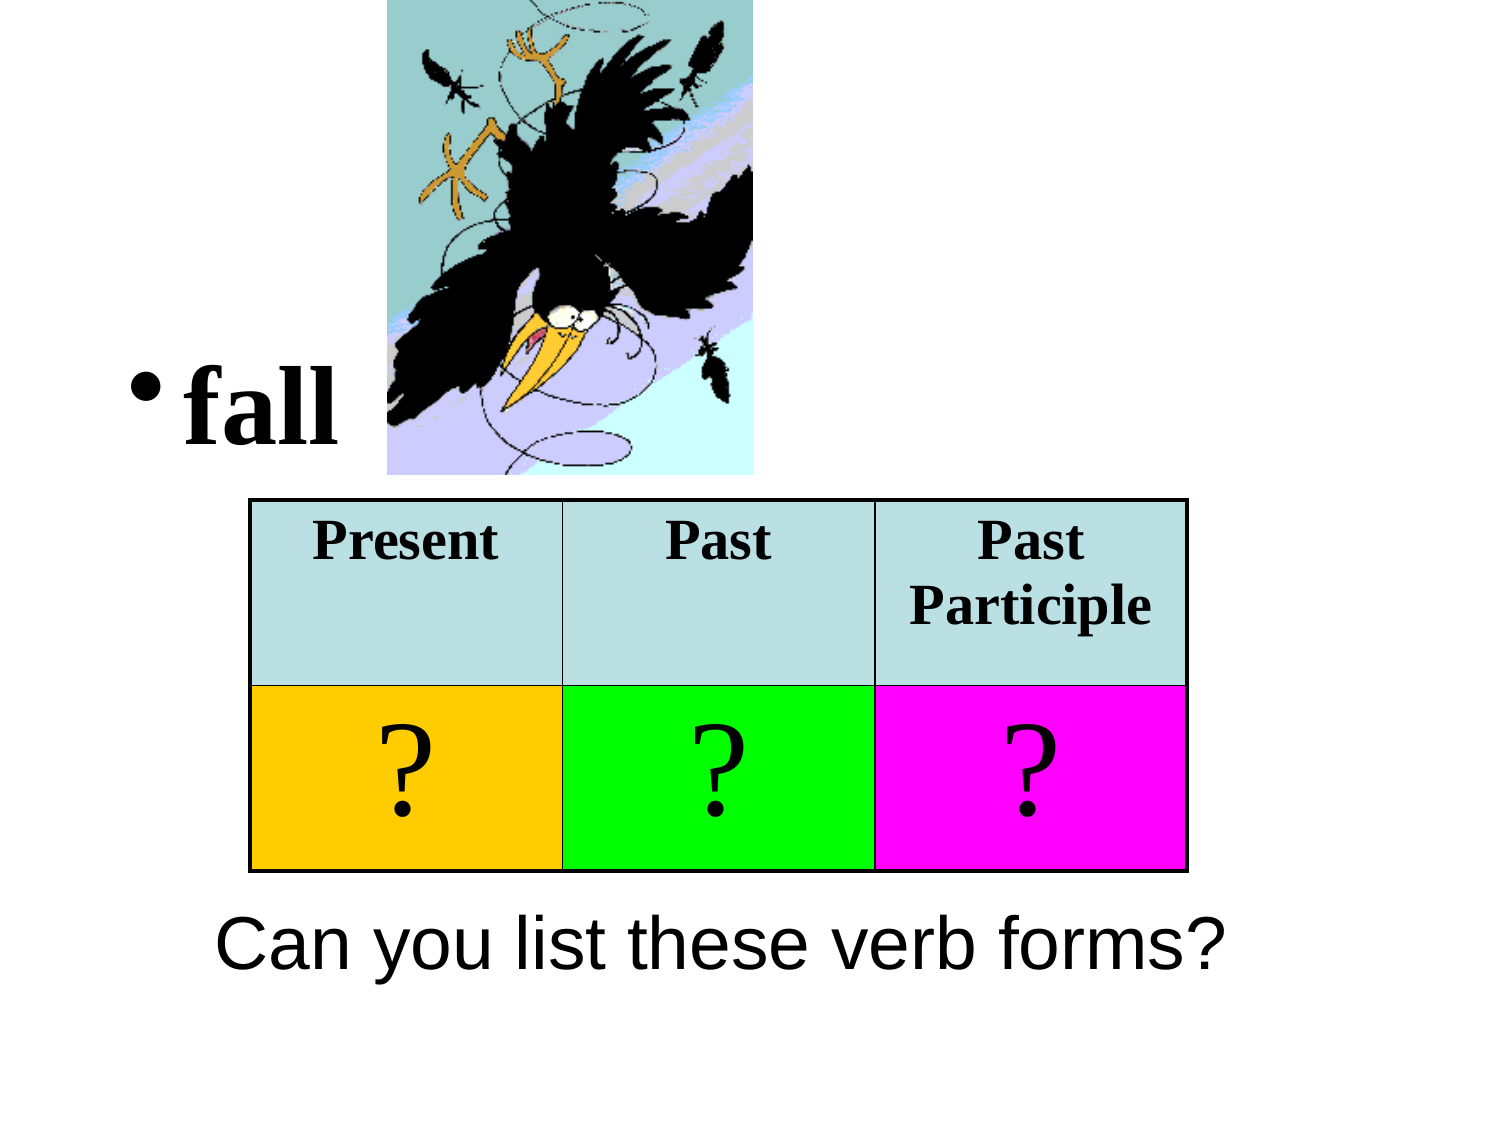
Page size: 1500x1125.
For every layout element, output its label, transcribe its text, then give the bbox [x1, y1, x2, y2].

text_box Can you list these verb forms? [199, 887, 1388, 993]
table_cell ? [876, 686, 1185, 869]
list fall [112, 324, 1388, 1000]
table_cell ? [563, 686, 874, 869]
table_cell ? [252, 686, 562, 869]
table_header Past [563, 502, 874, 685]
picture [387, 0, 753, 475]
table_header Present [252, 502, 562, 685]
table_header Past Participle [876, 502, 1185, 685]
